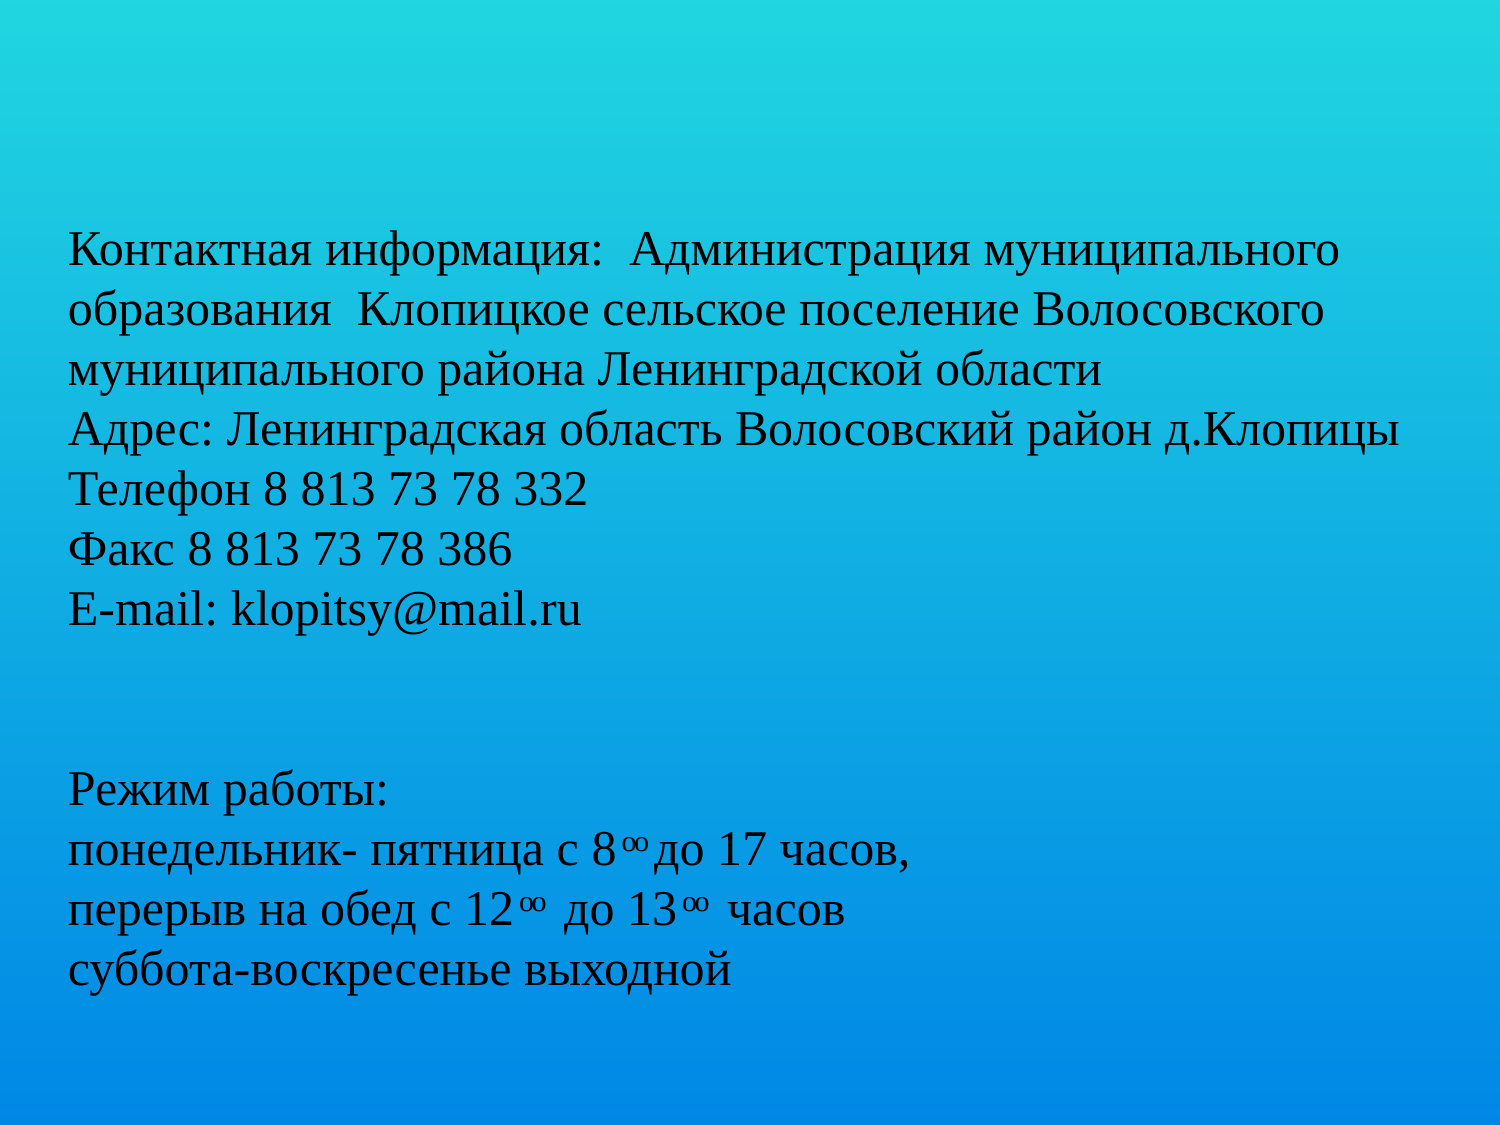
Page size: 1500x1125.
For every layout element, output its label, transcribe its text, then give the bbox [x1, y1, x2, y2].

text_box Контактная информация: Администрация муниципального образования Клопицкое сельское поселение Волосовского муниципального района Ленинградской области Адрес: Ленинградская область Волосовский район д.Клопицы Телефон 8 813 73 78 332 Факс 8 813 73 78 386 E-mail: klopitsy@mail.ru Режим работы: понедельник- пятница с 8 ͦ ͦ до 17 часов, перерыв на обед с 12 ͦ ͦ до 13 ͦ ͦ часов суббота-воскресенье выходной [53, 207, 1459, 1003]
